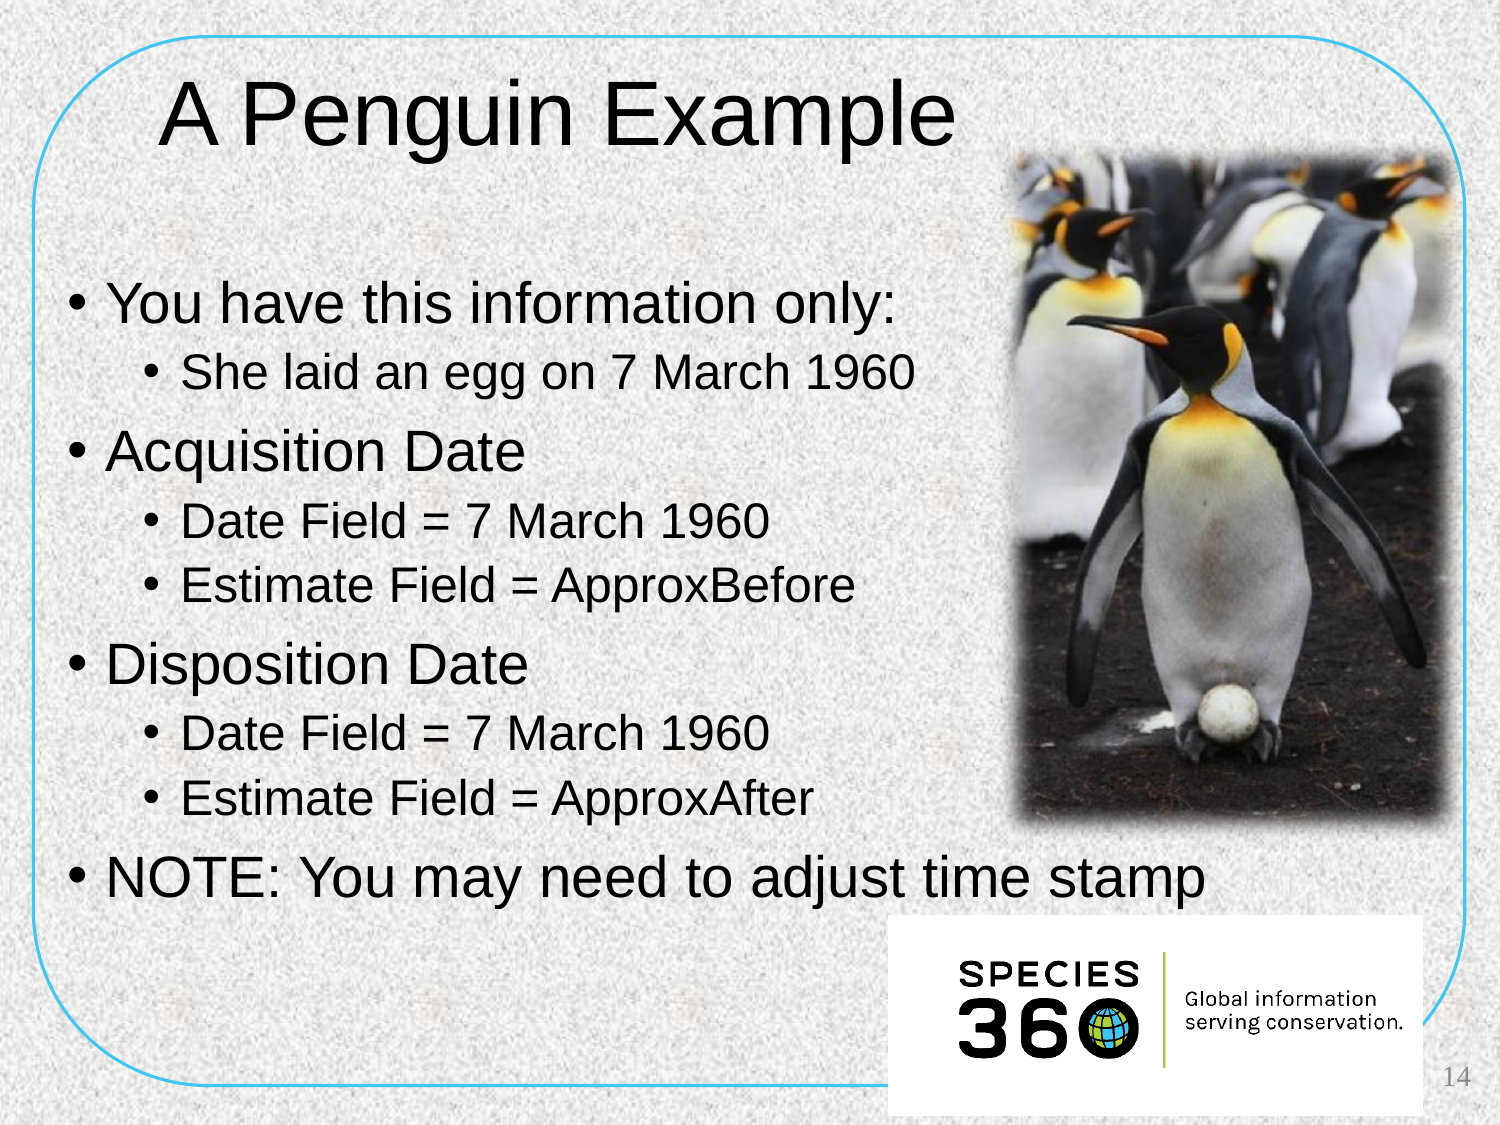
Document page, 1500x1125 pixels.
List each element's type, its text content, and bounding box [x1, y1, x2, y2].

title A Penguin Example [143, 22, 1419, 210]
list You have this information only: She laid an egg on 7 March 1960 Acquisition Date Date Field = 7 March 1960 Estimate Field = ApproxBefore Disposition Date Date Field = 7 March 1960 Estimate Field = ApproxAfter NOTE: You may need to adjust time stamp [52, 265, 1347, 980]
picture [0, 0, 1500, 1125]
slide_number 14 [1148, 1044, 1487, 1105]
